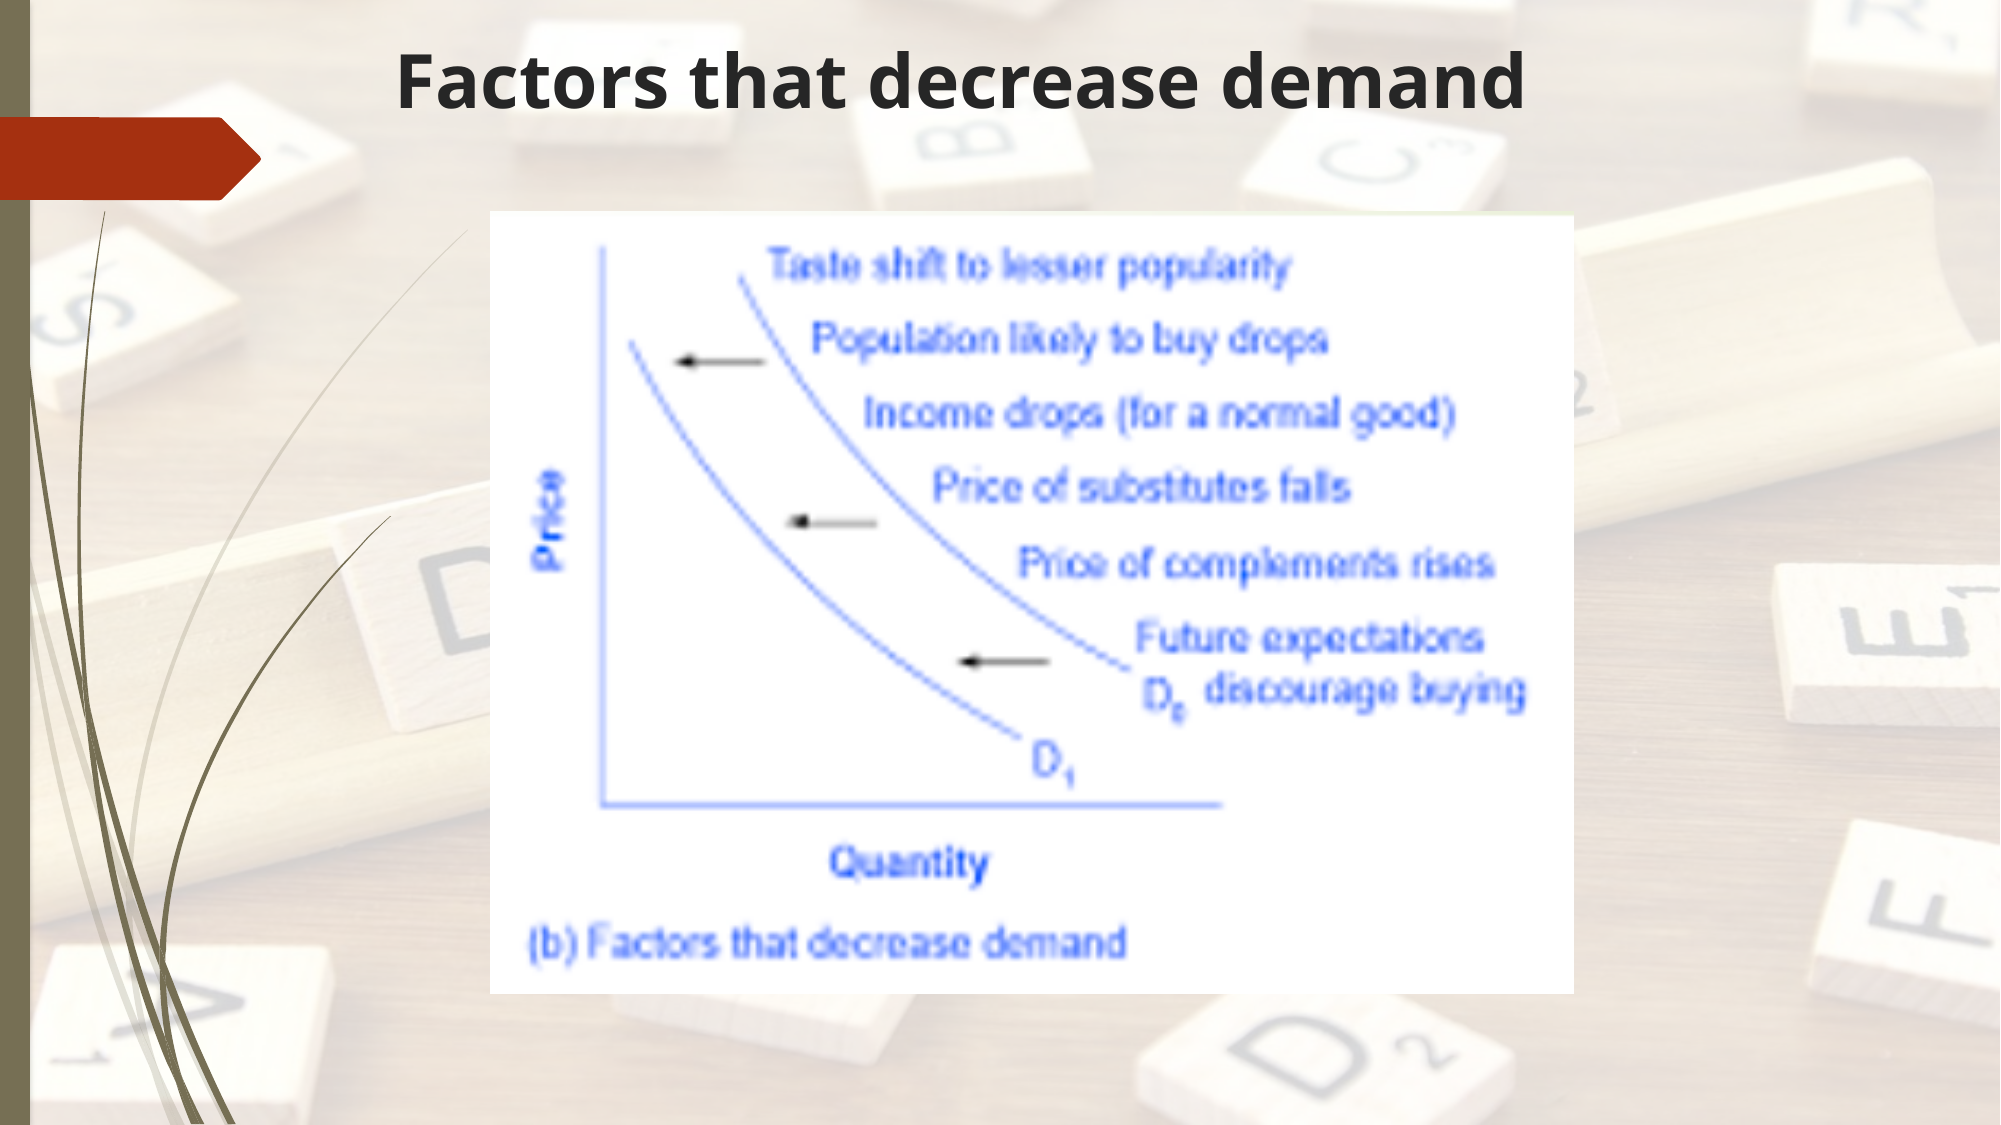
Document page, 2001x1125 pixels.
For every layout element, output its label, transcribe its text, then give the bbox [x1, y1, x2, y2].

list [489, 211, 1575, 994]
title Factors that decrease demand [379, 26, 1842, 173]
